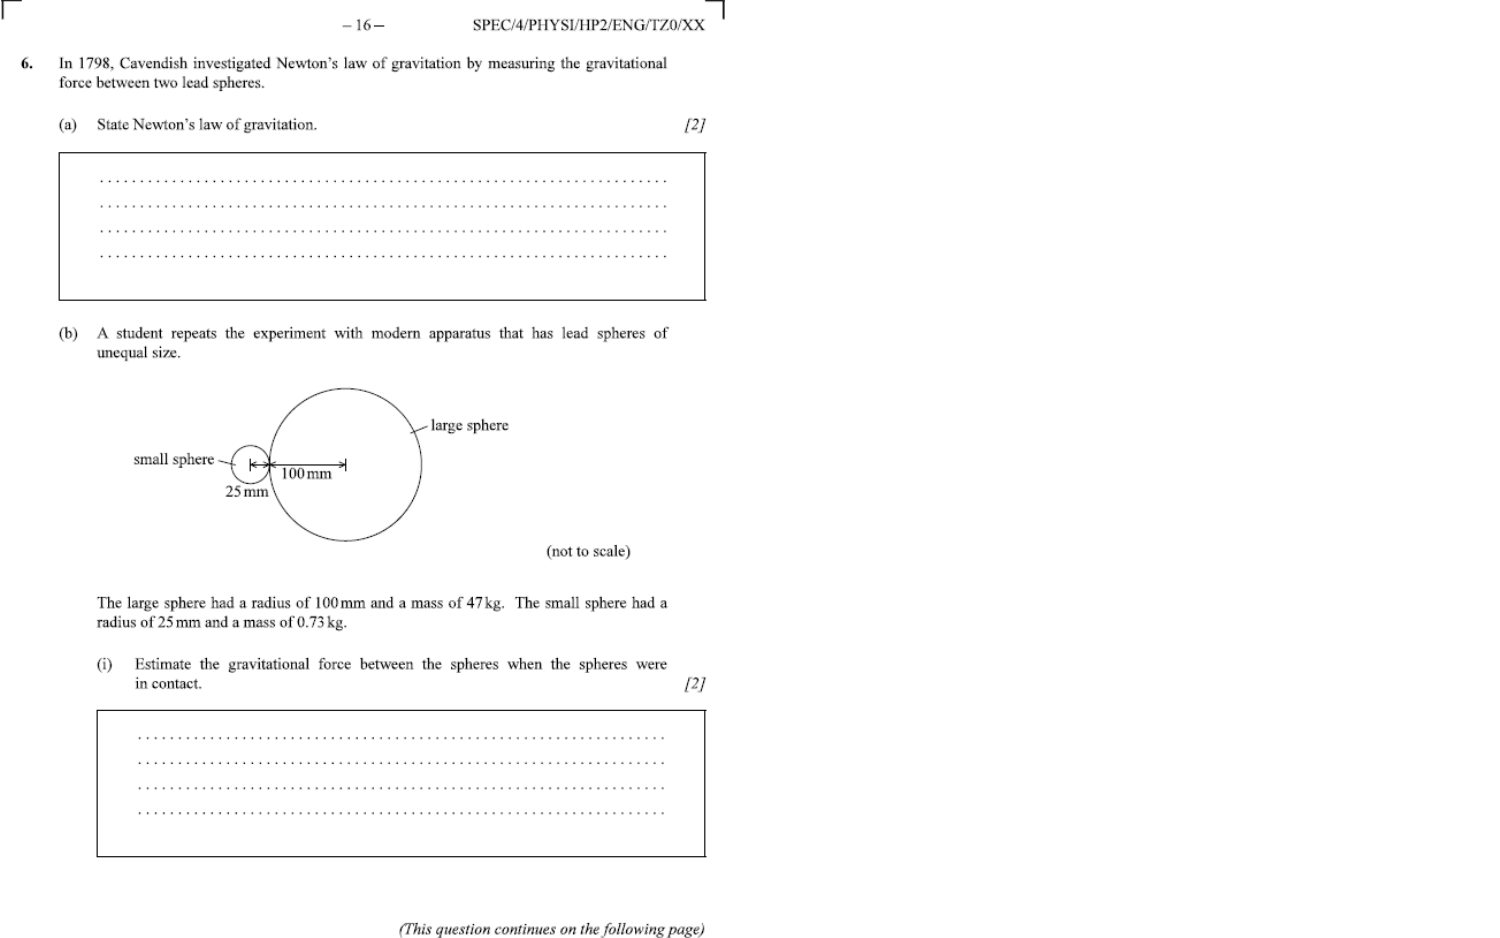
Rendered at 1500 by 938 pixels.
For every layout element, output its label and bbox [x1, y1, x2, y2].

picture [0, 0, 725, 938]
